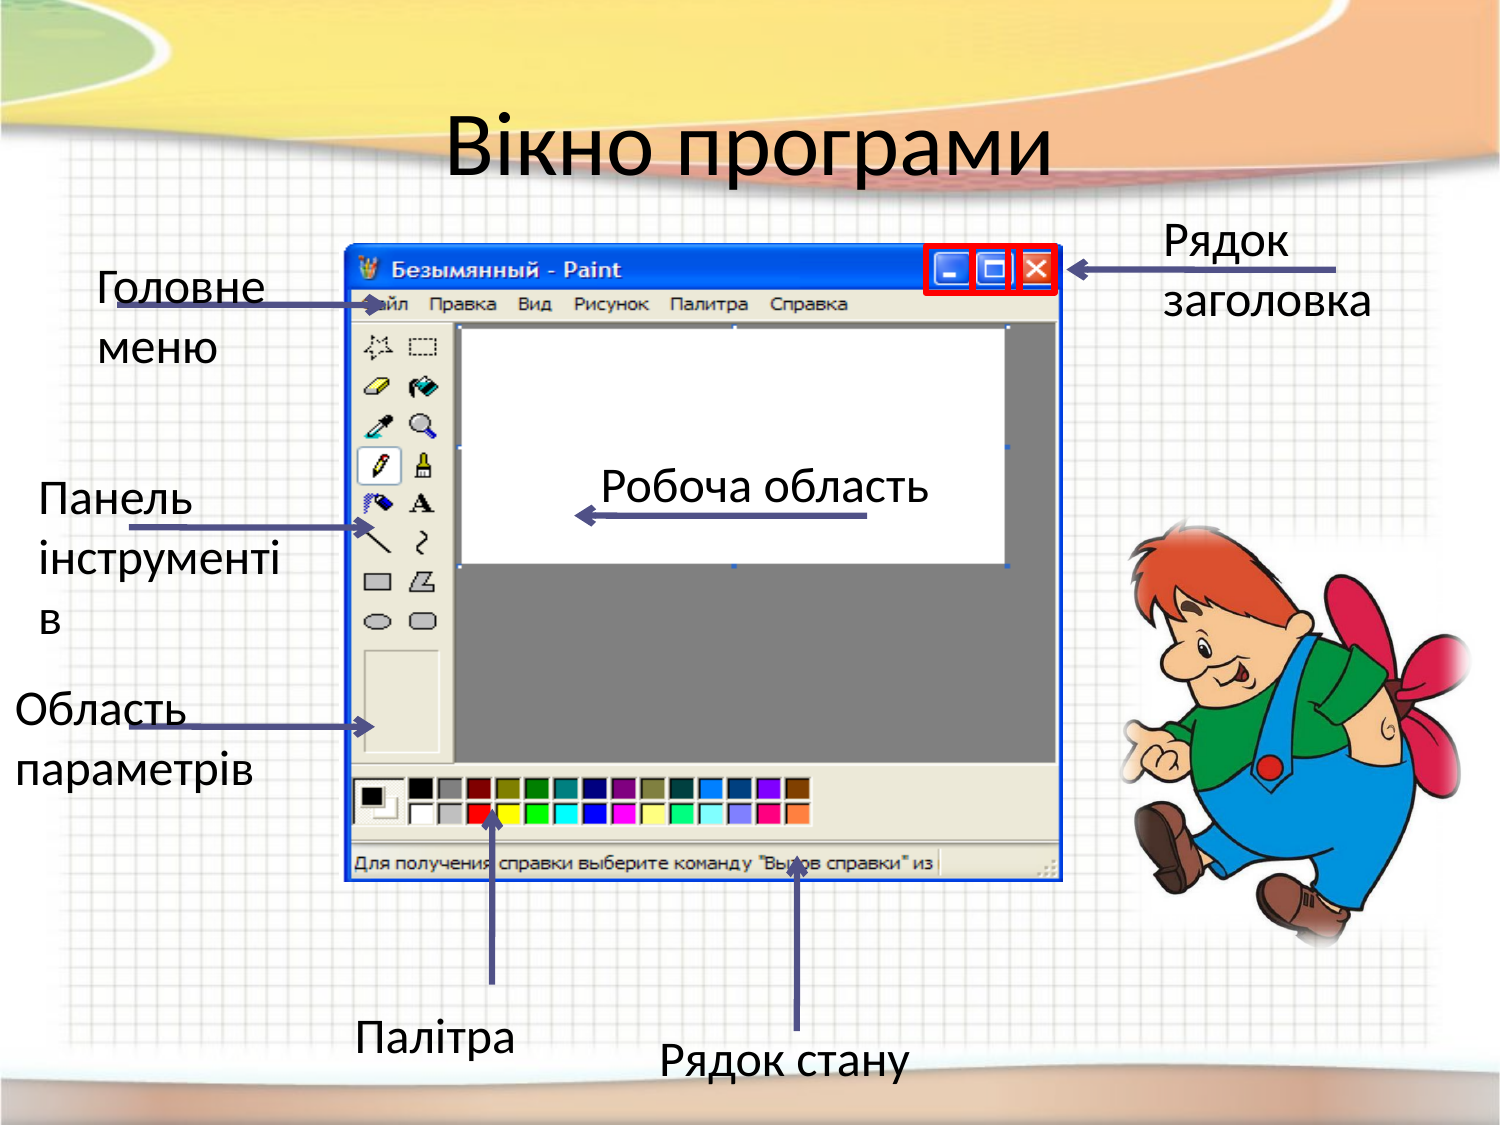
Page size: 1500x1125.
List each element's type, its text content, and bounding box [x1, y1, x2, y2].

text_box Рядок заголовка [1148, 233, 1418, 334]
text_box Палітра [339, 996, 575, 1071]
text_box Область параметрів [0, 667, 328, 803]
picture [1112, 512, 1476, 954]
picture [339, 243, 1063, 882]
title Вікно програми [75, 45, 1425, 233]
text_box Панель інструментів [23, 456, 305, 652]
text_box Головне меню [82, 246, 317, 381]
text_box Рядок стану [644, 1019, 973, 1095]
